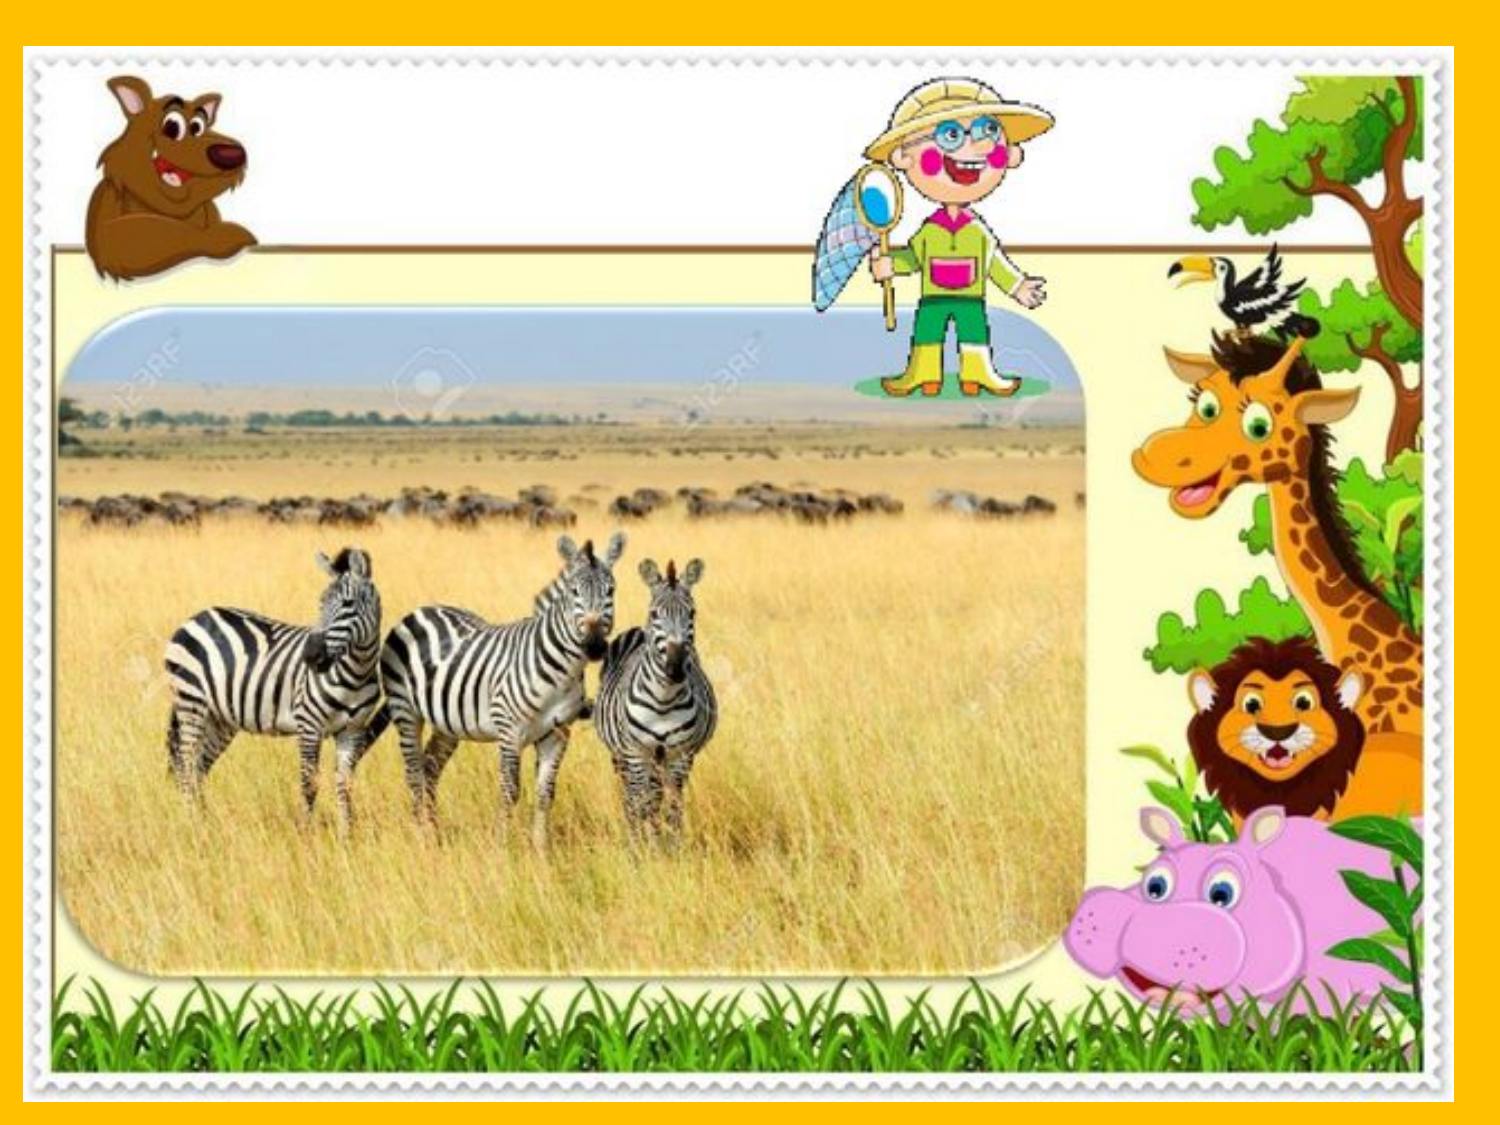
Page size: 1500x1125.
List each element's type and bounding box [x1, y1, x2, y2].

picture [23, 46, 1454, 1102]
